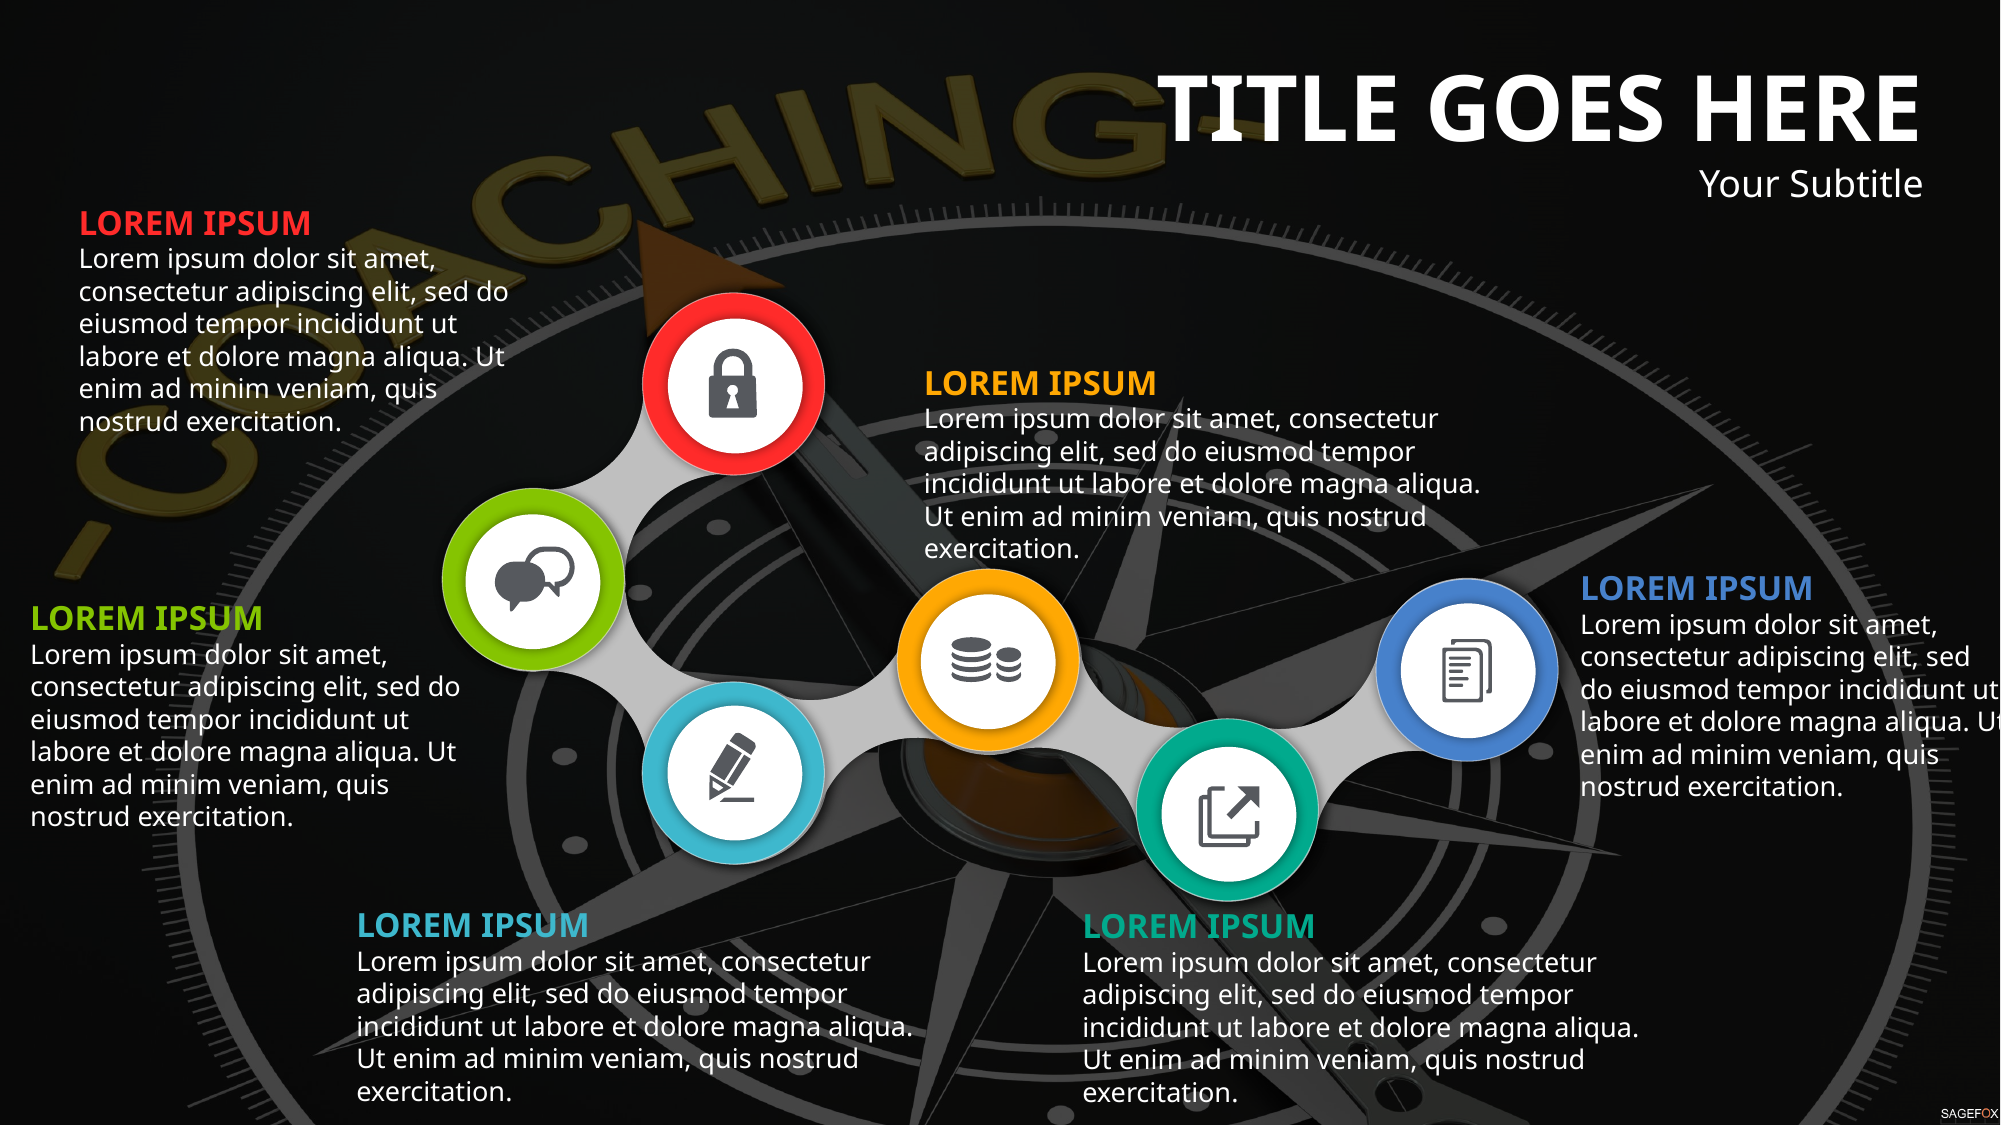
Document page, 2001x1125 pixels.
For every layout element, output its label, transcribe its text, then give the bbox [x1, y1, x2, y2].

text_box [570, 613, 704, 739]
text_box LOREM IPSUM Lorem ipsum dolor sit amet, consectetur adipiscing elit, sed do eiusmod tempor incididunt ut labore et dolore magna aliqua. Ut enim ad minim veniam, quis nostrud exercitation. [346, 899, 952, 1112]
text_box [951, 652, 992, 663]
text_box [1400, 603, 1536, 739]
text_box LOREM IPSUM Lorem ipsum dolor sit amet, consectetur adipiscing elit, sed do eiusmod tempor incididunt ut labore et dolore magna aliqua. Ut enim ad minim veniam, quis nostrud exercitation. [1570, 562, 2000, 808]
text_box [708, 348, 757, 418]
text_box LOREM IPSUM Lorem ipsum dolor sit amet, consectetur adipiscing elit, sed do eiusmod tempor incididunt ut labore et dolore magna aliqua. Ut enim ad minim veniam, quis nostrud exercitation. [914, 356, 1520, 570]
text_box [996, 647, 1022, 663]
text_box [641, 291, 826, 477]
text_box [951, 662, 992, 673]
text_box [567, 415, 699, 546]
text_box [667, 705, 803, 841]
text_box LOREM IPSUM Lorem ipsum dolor sit amet, consectetur adipiscing elit, sed do eiusmod tempor incididunt ut labore et dolore magna aliqua. Ut enim ad minim veniam, quis nostrud exercitation. [1072, 900, 1678, 1113]
text_box [1283, 675, 1410, 802]
text_box [920, 594, 1056, 730]
text_box [494, 546, 575, 612]
text_box [1161, 746, 1297, 882]
text_box [441, 487, 626, 672]
picture [0, 0, 2001, 1125]
text_box [641, 680, 826, 866]
text_box [996, 672, 1022, 683]
text_box [951, 672, 992, 683]
text_box [801, 661, 921, 779]
text_box [1442, 647, 1483, 703]
text_box [996, 662, 1022, 673]
text_box [667, 318, 803, 454]
text_box [1198, 786, 1260, 848]
text_box [896, 570, 1081, 753]
text_box [1451, 639, 1492, 694]
text_box [1135, 717, 1320, 900]
text_box LOREM IPSUM Lorem ipsum dolor sit amet, consectetur adipiscing elit, sed do eiusmod tempor incididunt ut labore et dolore magna aliqua. Ut enim ad minim veniam, quis nostrud exercitation. [68, 196, 542, 442]
text_box LOREM IPSUM Lorem ipsum dolor sit amet, consectetur adipiscing elit, sed do eiusmod tempor incididunt ut labore et dolore magna aliqua. Ut enim ad minim veniam, quis nostrud exercitation. [20, 592, 493, 838]
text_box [709, 732, 758, 802]
text_box TITLE GOES HERE Your Subtitle [1035, 42, 1939, 212]
text_box [1039, 673, 1174, 803]
text_box [951, 637, 992, 653]
text_box [465, 514, 601, 650]
text_box [1374, 578, 1560, 763]
